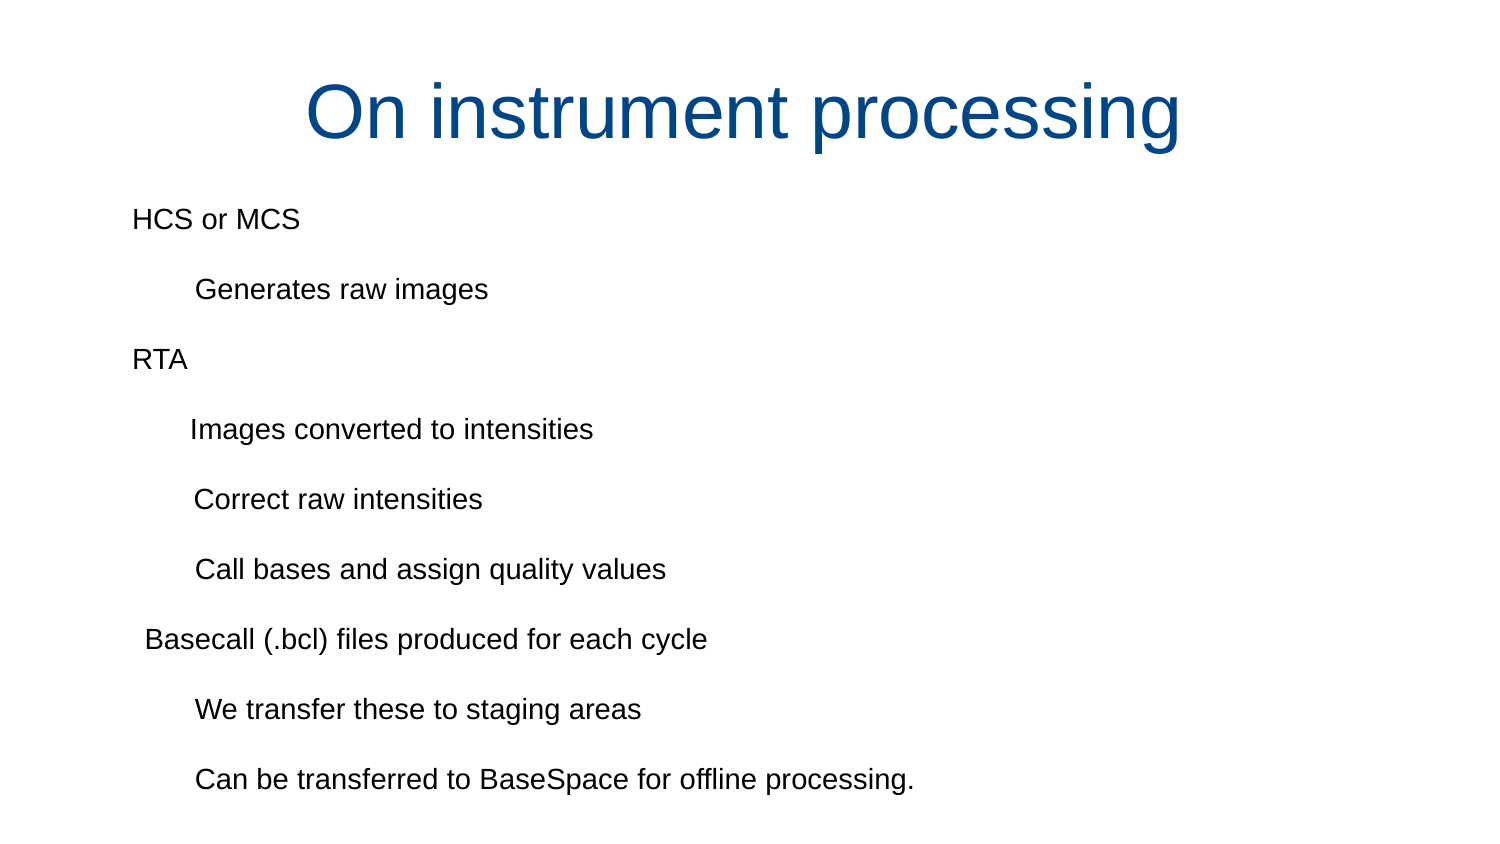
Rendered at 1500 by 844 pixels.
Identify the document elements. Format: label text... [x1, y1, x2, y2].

list HCS or MCS Generates raw images RTA Images converted to intensities Correct raw intensities Call bases and assign quality values Basecall (.bcl) files produced for each cycle We transfer these to staging areas Can be transferred to BaseSpace for offline processing. [69, 200, 1420, 758]
title On instrument processing [69, 40, 1420, 171]
